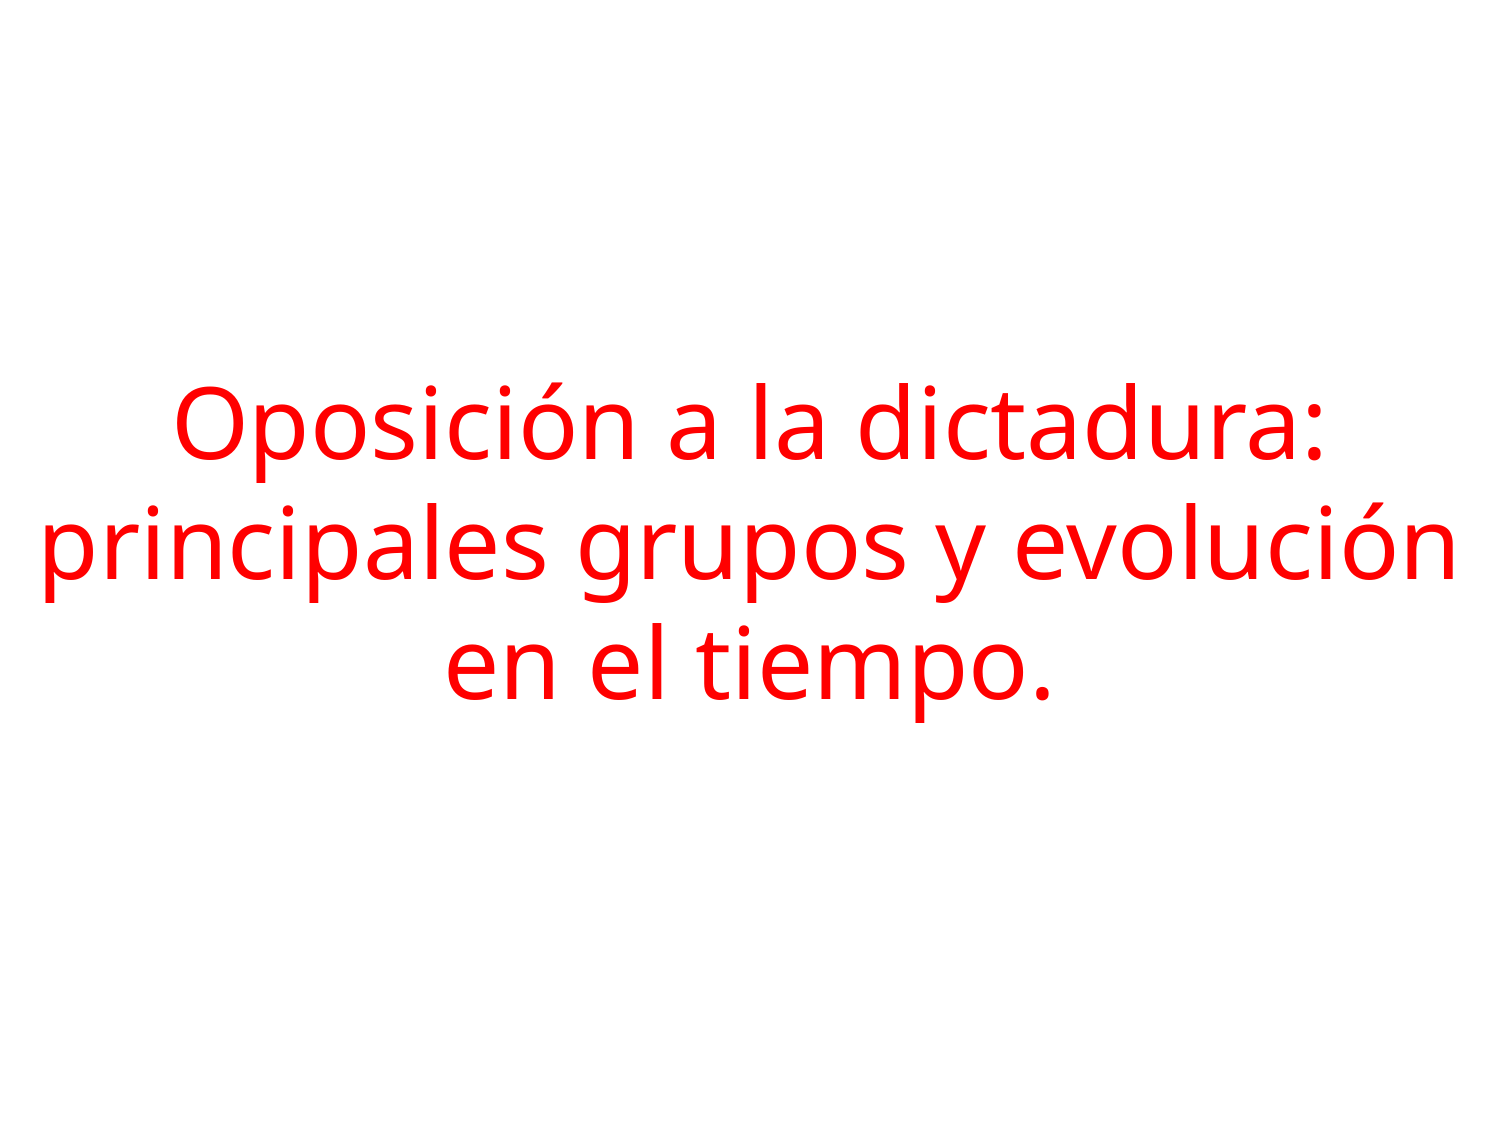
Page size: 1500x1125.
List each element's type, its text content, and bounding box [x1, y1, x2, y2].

text_box Oposición a la dictadura: principales grupos y evolución en el tiempo. [0, 351, 1500, 727]
